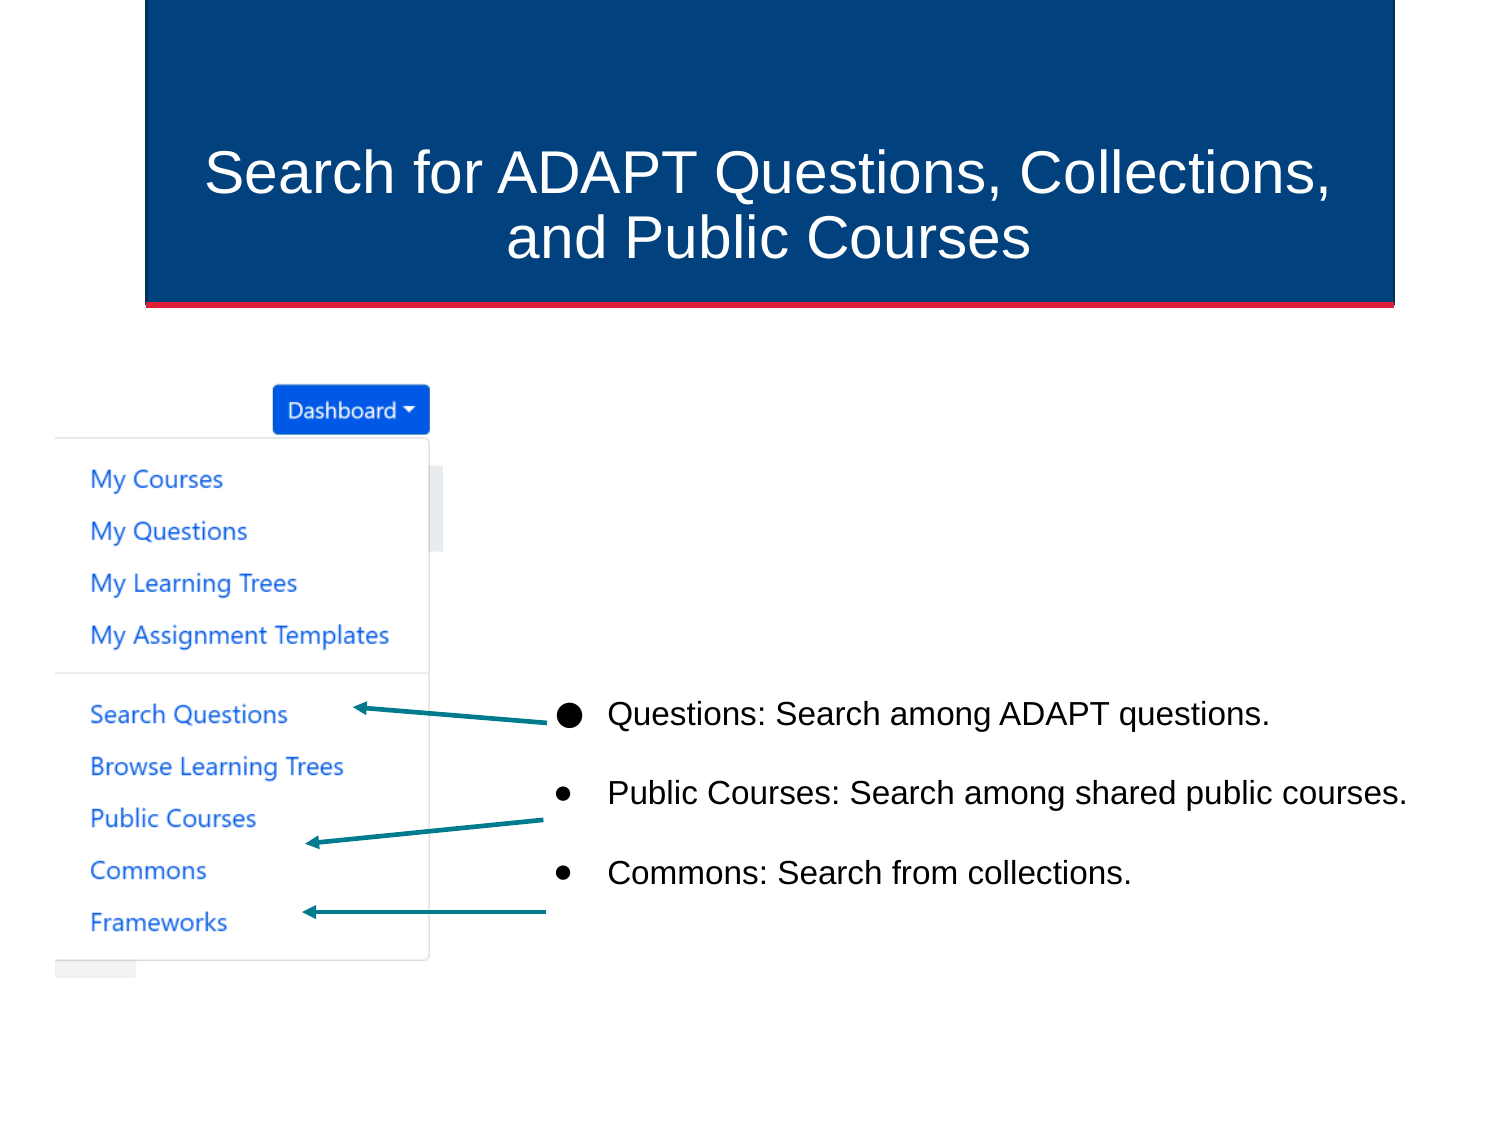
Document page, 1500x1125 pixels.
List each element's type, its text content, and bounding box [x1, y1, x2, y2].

text_box Questions: Search among ADAPT questions. Public Courses: Search among shared public courses. Commons: Search from collections. [517, 676, 1450, 942]
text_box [304, 819, 544, 844]
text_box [352, 706, 548, 724]
picture [54, 375, 444, 978]
title Search for ADAPT Questions, Collections, and Public Courses [178, 132, 1361, 280]
